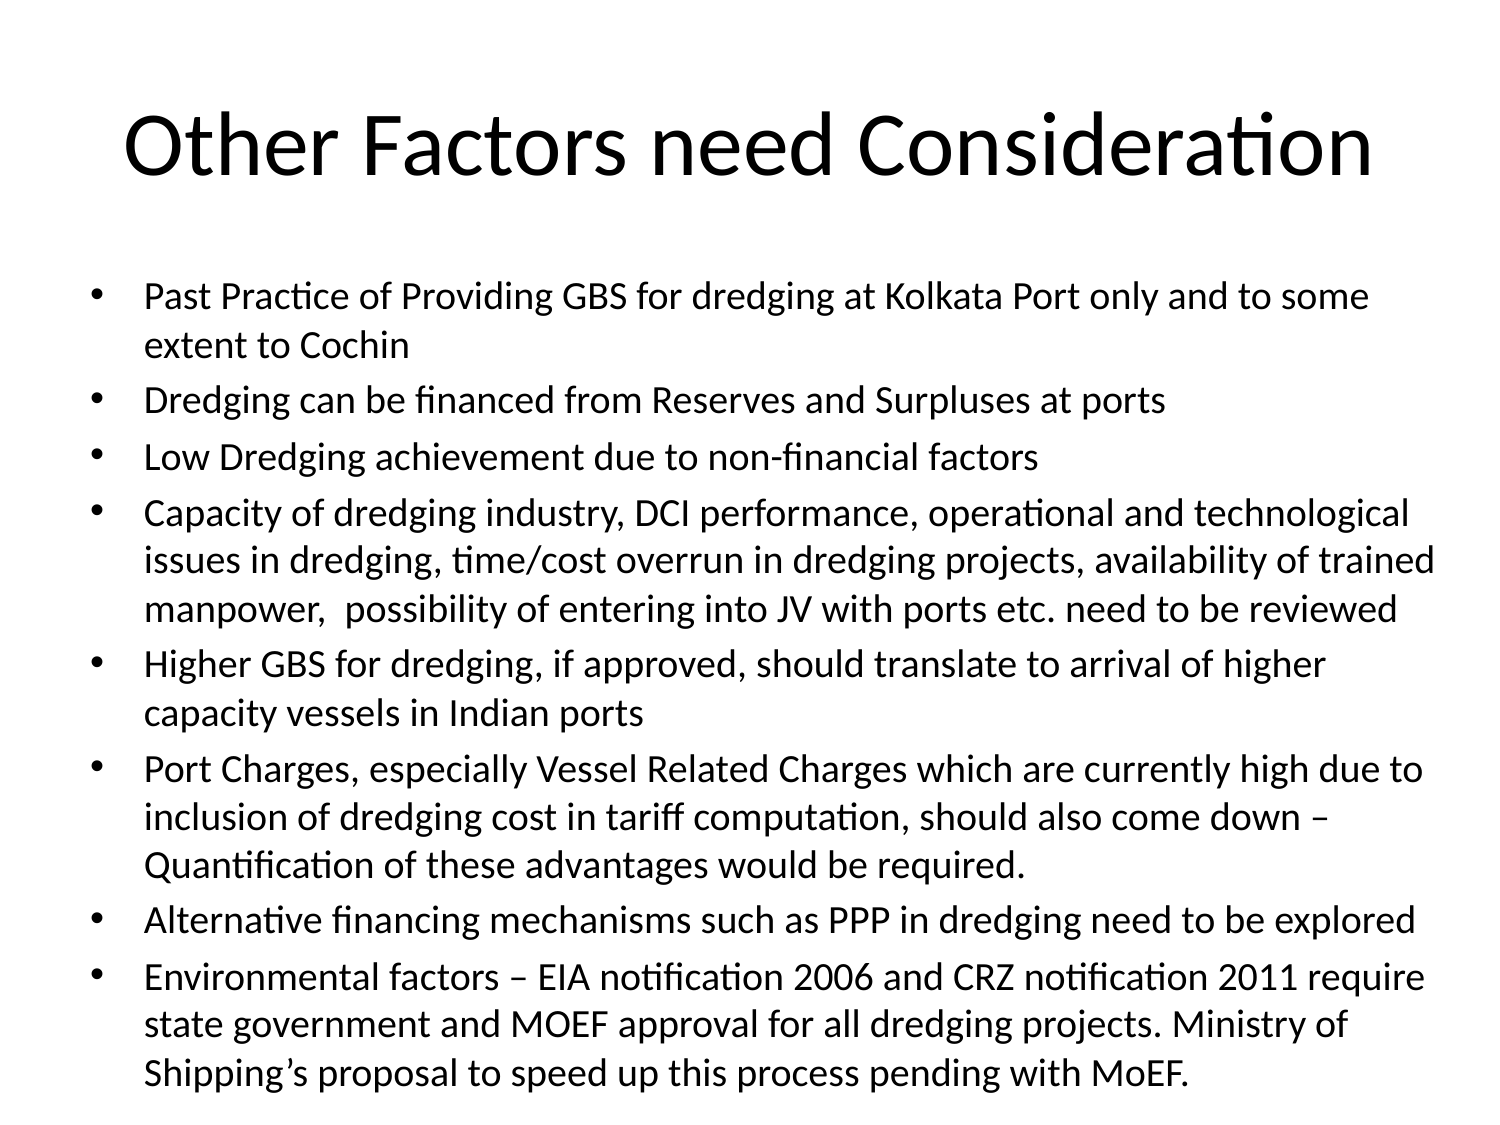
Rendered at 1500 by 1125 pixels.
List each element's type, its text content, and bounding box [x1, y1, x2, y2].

title Other Factors need Consideration [75, 45, 1425, 233]
list Past Practice of Providing GBS for dredging at Kolkata Port only and to some extent to Cochin Dredging can be financed from Reserves and Surpluses at ports Low Dredging achievement due to non-financial factors Capacity of dredging industry, DCI performance, operational and technological issues in dredging, time/cost overrun in dredging projects, availability of trained manpower, possibility of entering into JV with ports etc. need to be reviewed Higher GBS for dredging, if approved, should translate to arrival of higher capacity vessels in Indian ports Port Charges, especially Vessel Related Charges which are currently high due to inclusion of dredging cost in tariff computation, should also come down – Quantification of these advantages would be required. Alternative financing mechanisms such as PPP in dredging need to be explored Environmental factors – EIA notification 2006 and CRZ notification 2011 require state government and MOEF approval for all dredging projects. Ministry of Shipping’s proposal to speed up this process pending with MoEF. [75, 262, 1475, 1125]
